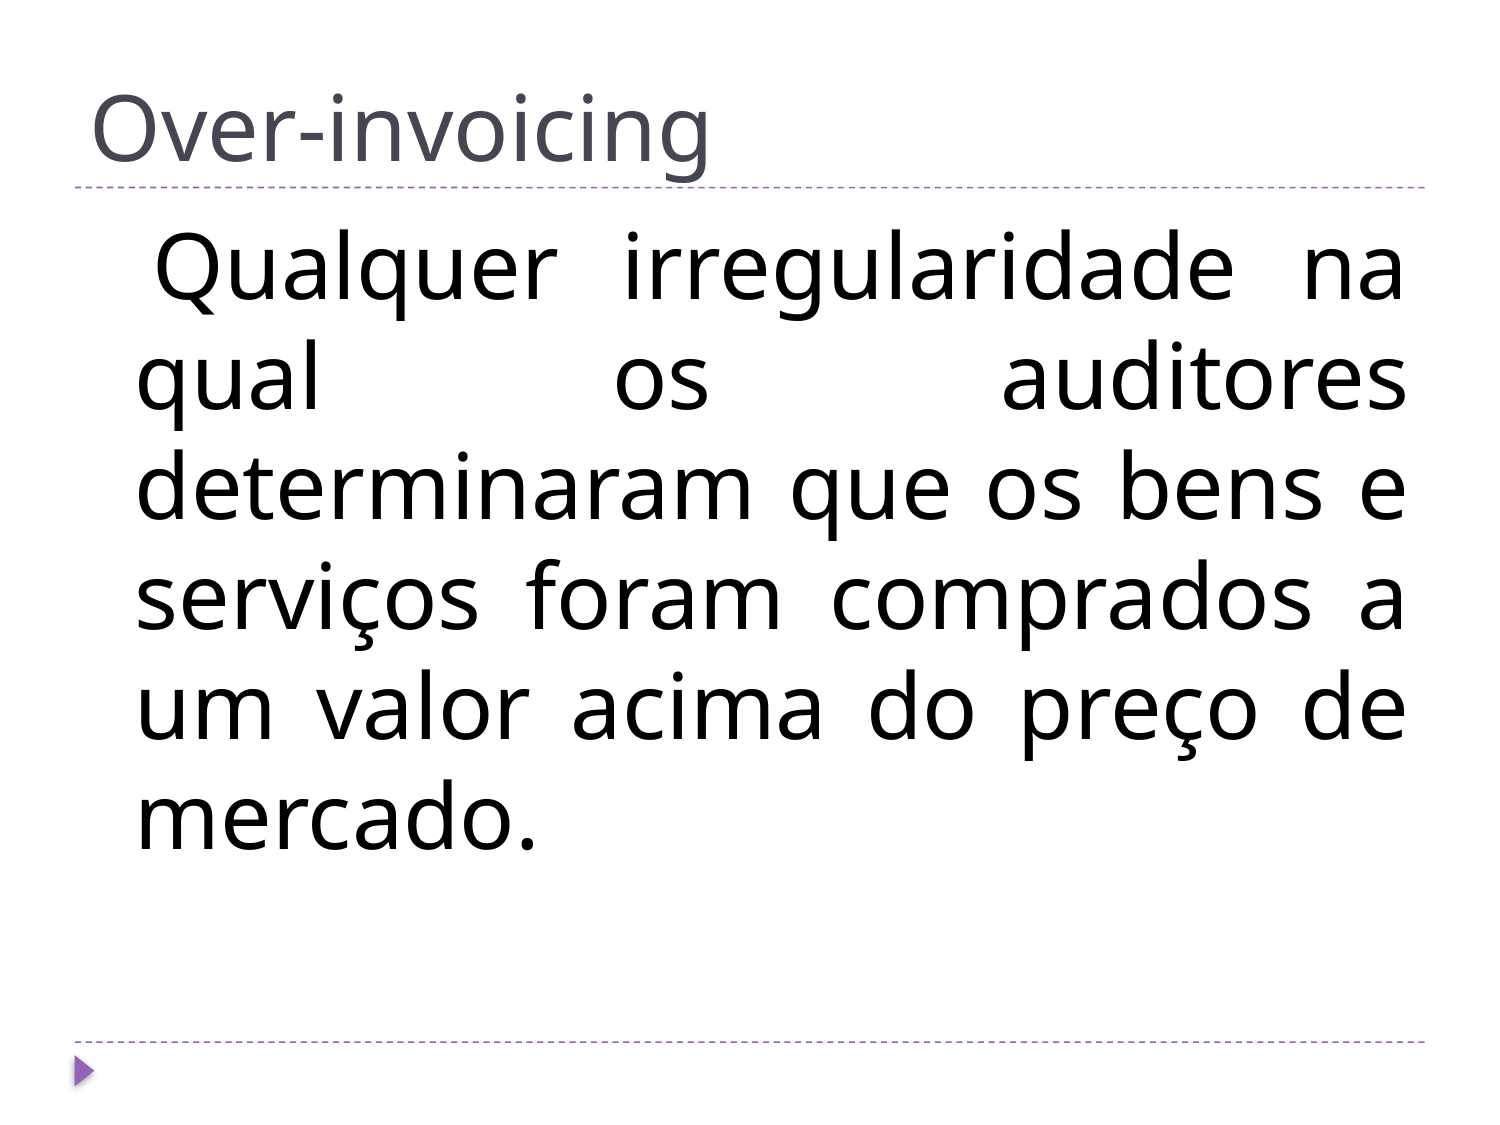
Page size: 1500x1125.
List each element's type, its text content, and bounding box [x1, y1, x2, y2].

title Over-invoicing [75, 24, 1425, 188]
list Qualquer irregularidade na qual os auditores determinaram que os bens e serviços foram comprados a um valor acima do preço de mercado. [75, 200, 1425, 1010]
